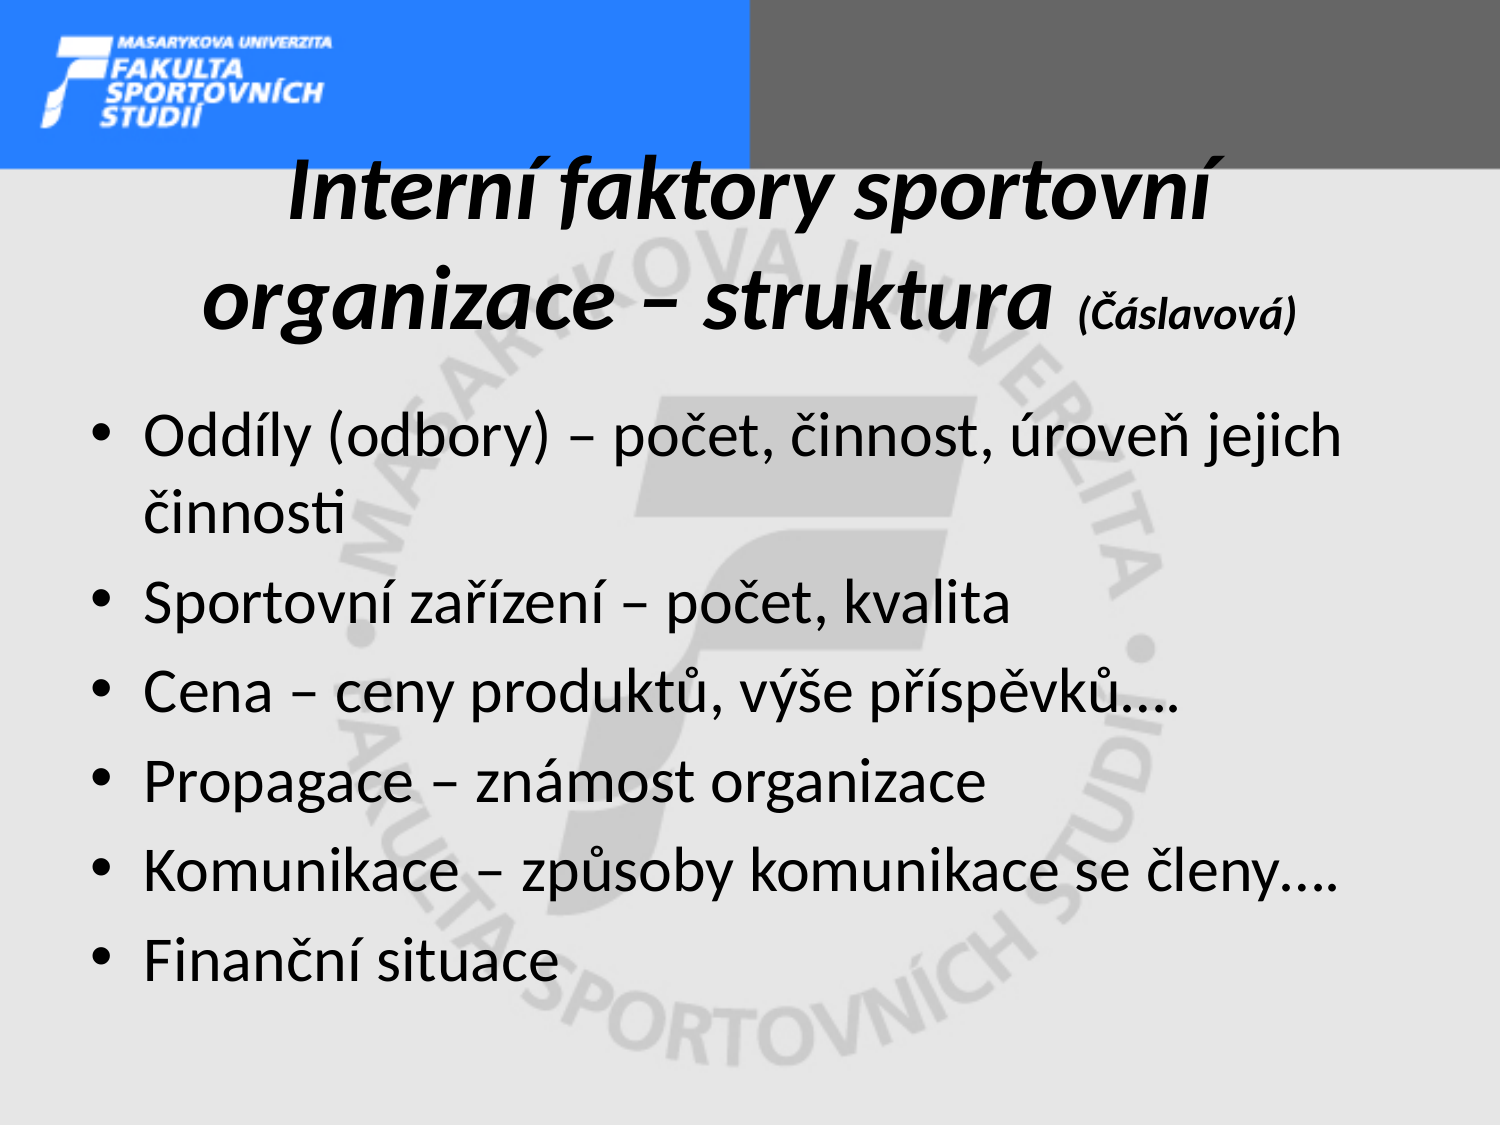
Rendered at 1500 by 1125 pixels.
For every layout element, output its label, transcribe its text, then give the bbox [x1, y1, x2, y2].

list Oddíly (odbory) – počet, činnost, úroveň jejich činnosti Sportovní zařízení – počet, kvalita Cena – ceny produktů, výše příspěvků…. Propagace – známost organizace Komunikace – způsoby komunikace se členy…. Finanční situace [75, 385, 1425, 1005]
picture [0, 0, 1500, 1125]
title Interní faktory sportovní organizace – struktura (Čáslavová) [75, 101, 1425, 374]
